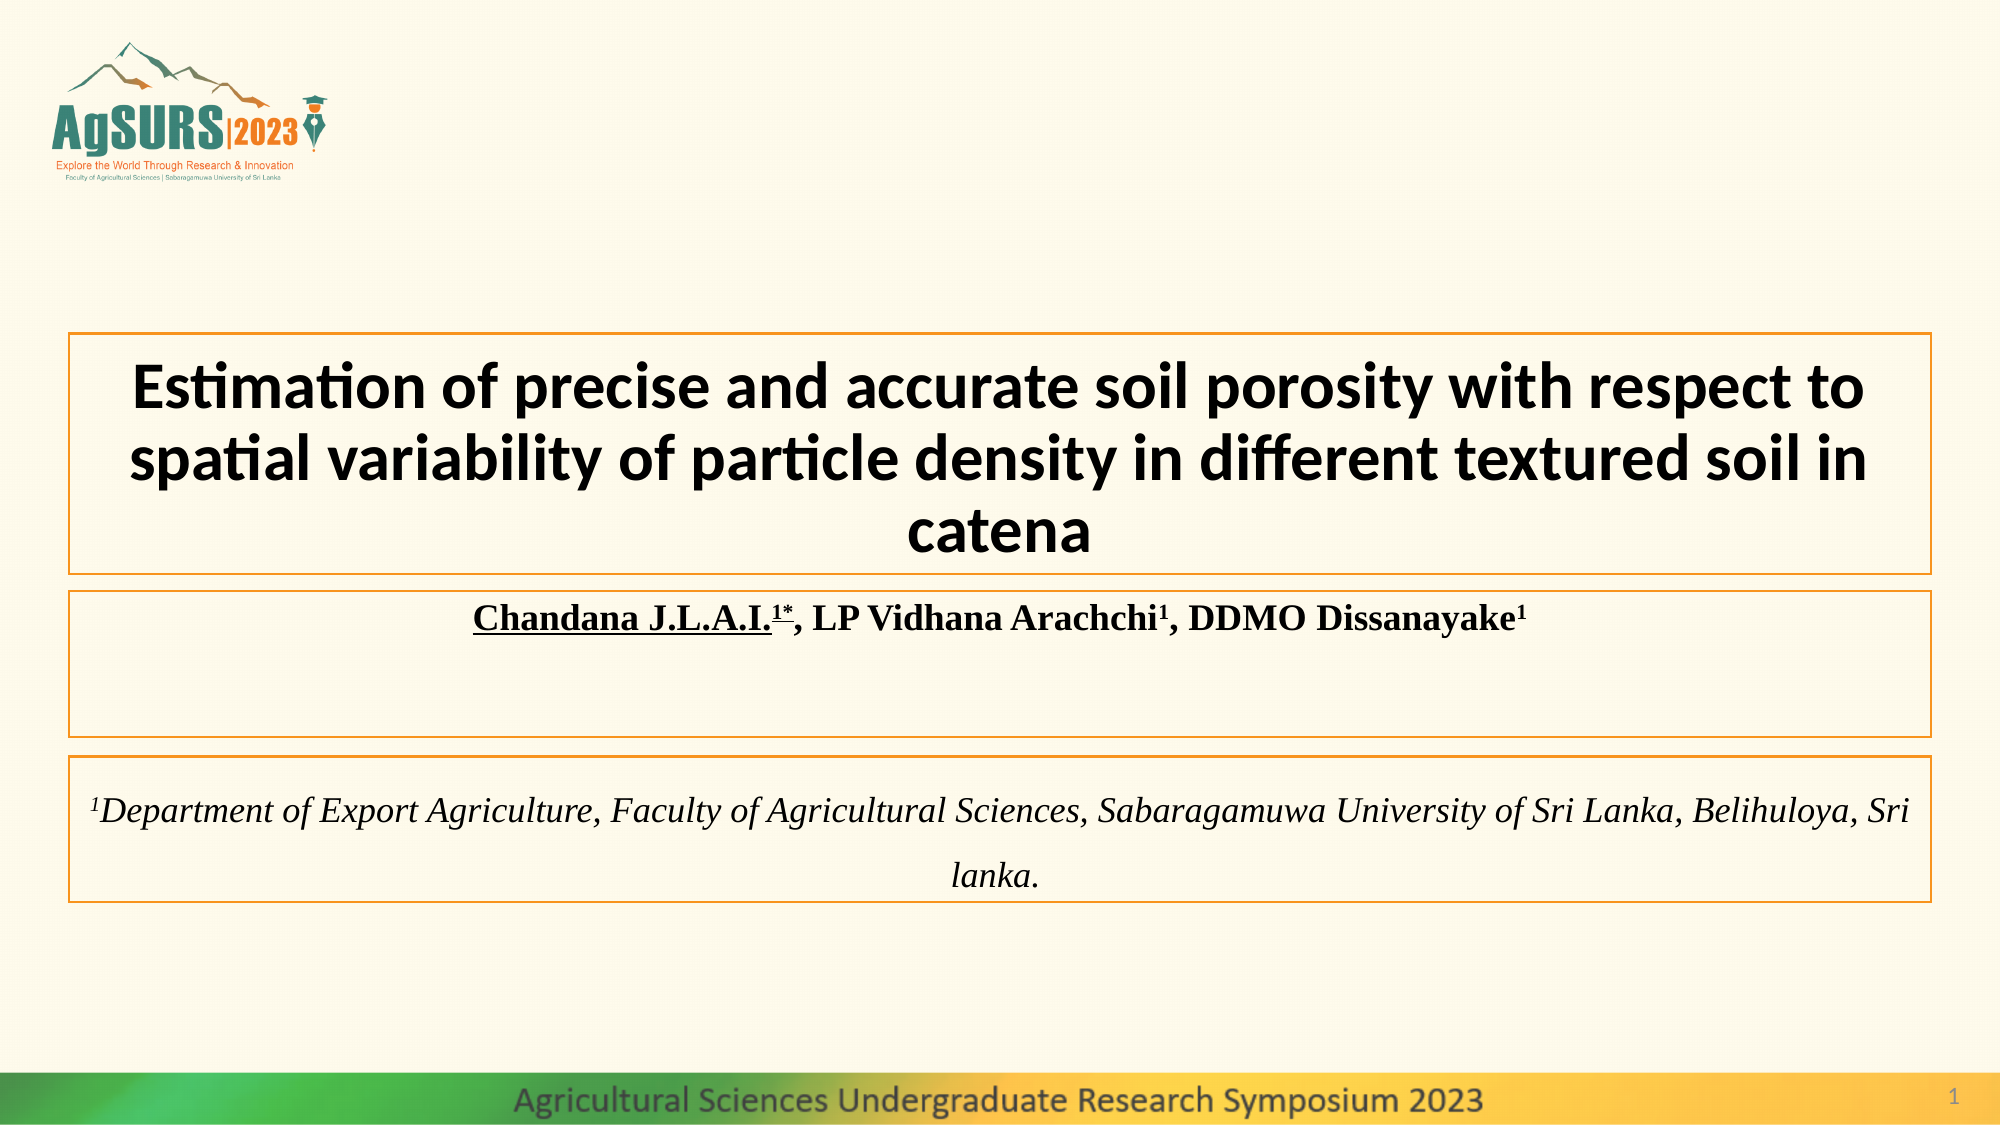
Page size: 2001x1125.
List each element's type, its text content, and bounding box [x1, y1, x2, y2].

picture [0, 0, 2000, 1125]
subtitle Chandana J.L.A.I.1*, LP Vidhana Arachchi1, DDMO Dissanayake1 [68, 590, 1932, 738]
title Estimation of precise and accurate soil porosity with respect to spatial variability of particle density in different textured soil in catena [68, 332, 1932, 575]
text_box 1Department of Export Agriculture, Faculty of Agricultural Sciences, Sabaragamuwa University of Sri Lanka, Belihuloya, Sri lanka. [68, 755, 1932, 903]
slide_number 1 [1524, 1065, 1975, 1125]
